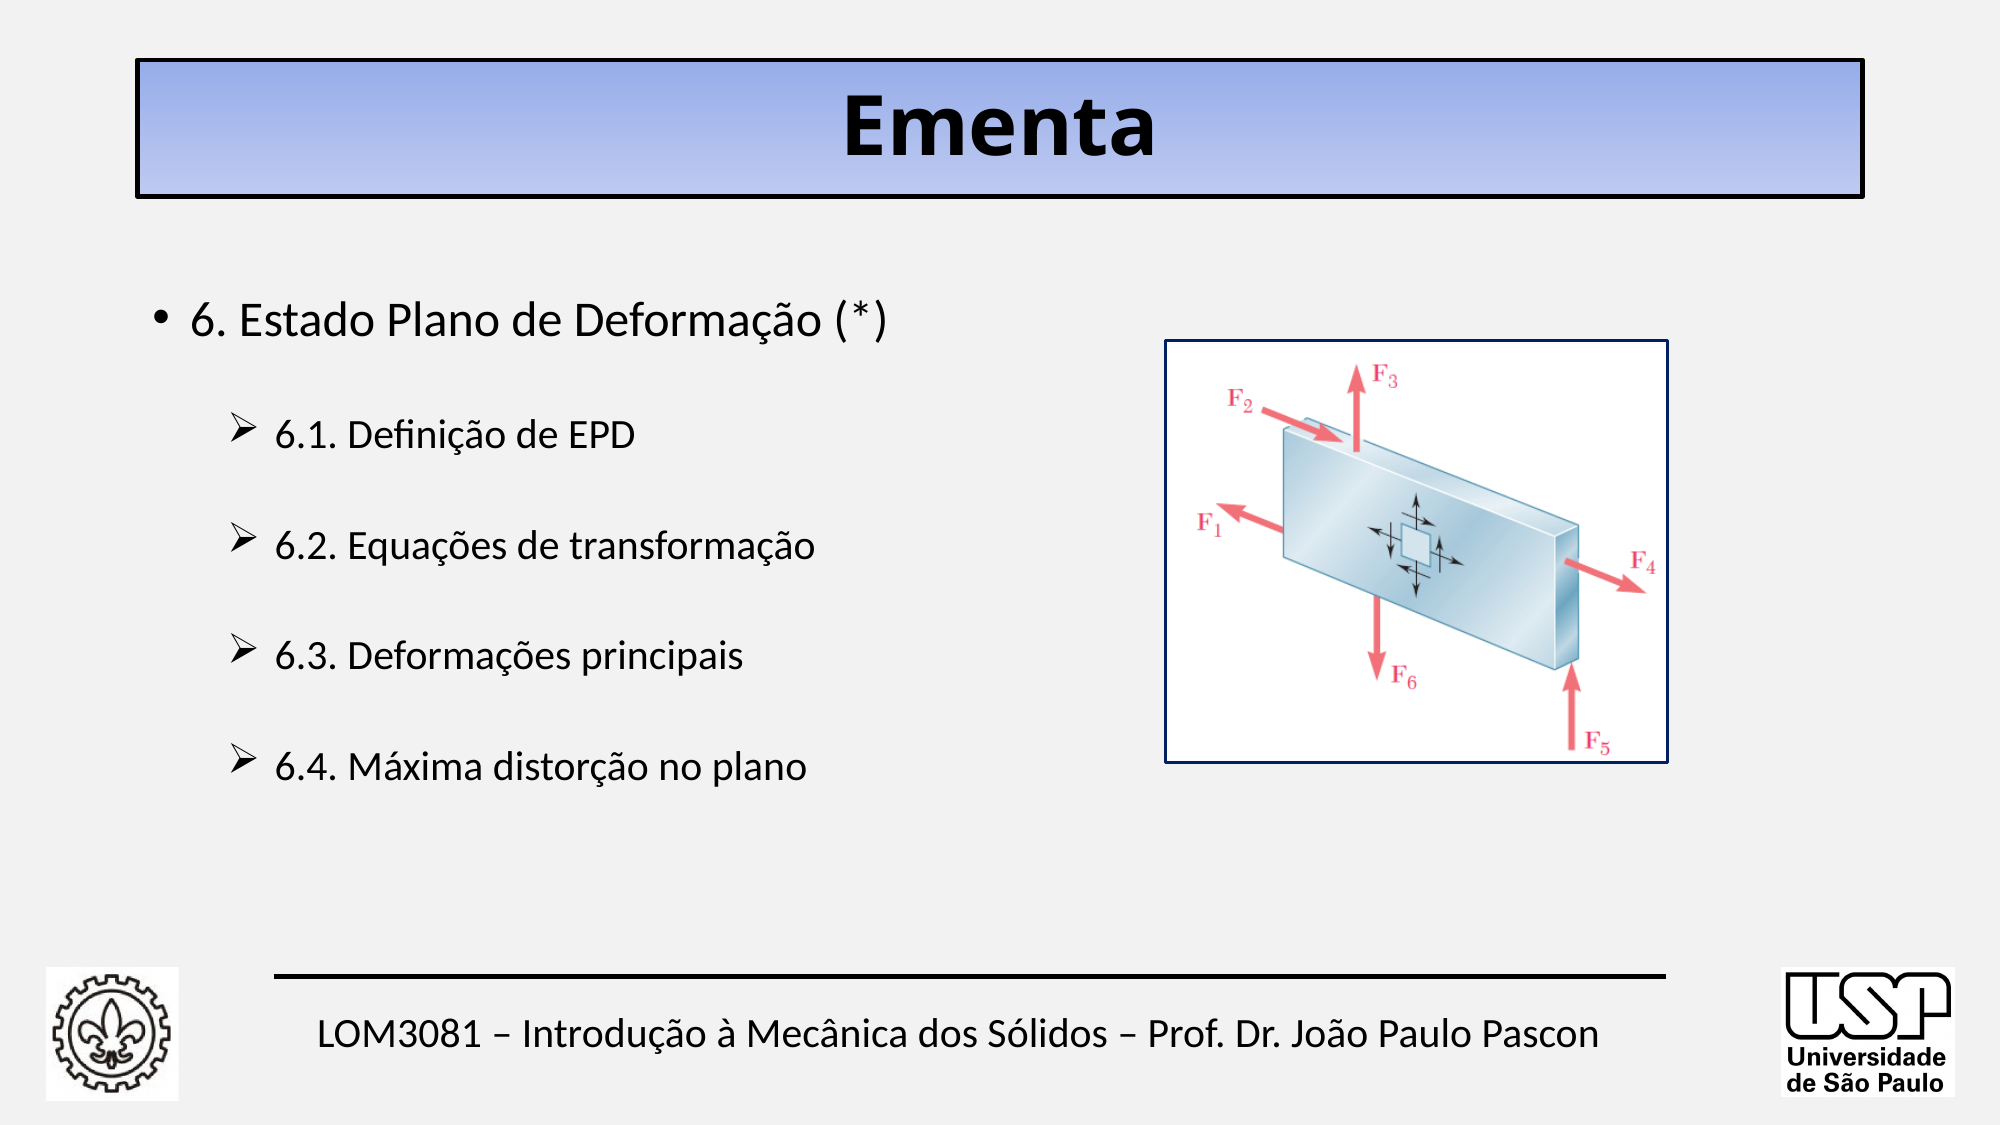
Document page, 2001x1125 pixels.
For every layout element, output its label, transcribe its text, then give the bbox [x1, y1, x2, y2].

picture [45, 967, 179, 1101]
title Ementa [137, 59, 1863, 197]
text_box LOM3081 – Introdução à Mecânica dos Sólidos – Prof. Dr. João Paulo Pascon [202, 998, 1716, 1064]
picture [1167, 341, 1666, 762]
picture [1781, 967, 1955, 1097]
list 6. Estado Plano de Deformação (*) 6.1. Definição de EPD 6.2. Equações de transformação 6.3. Deformações principais 6.4. Máxima distorção no plano [137, 219, 1863, 944]
